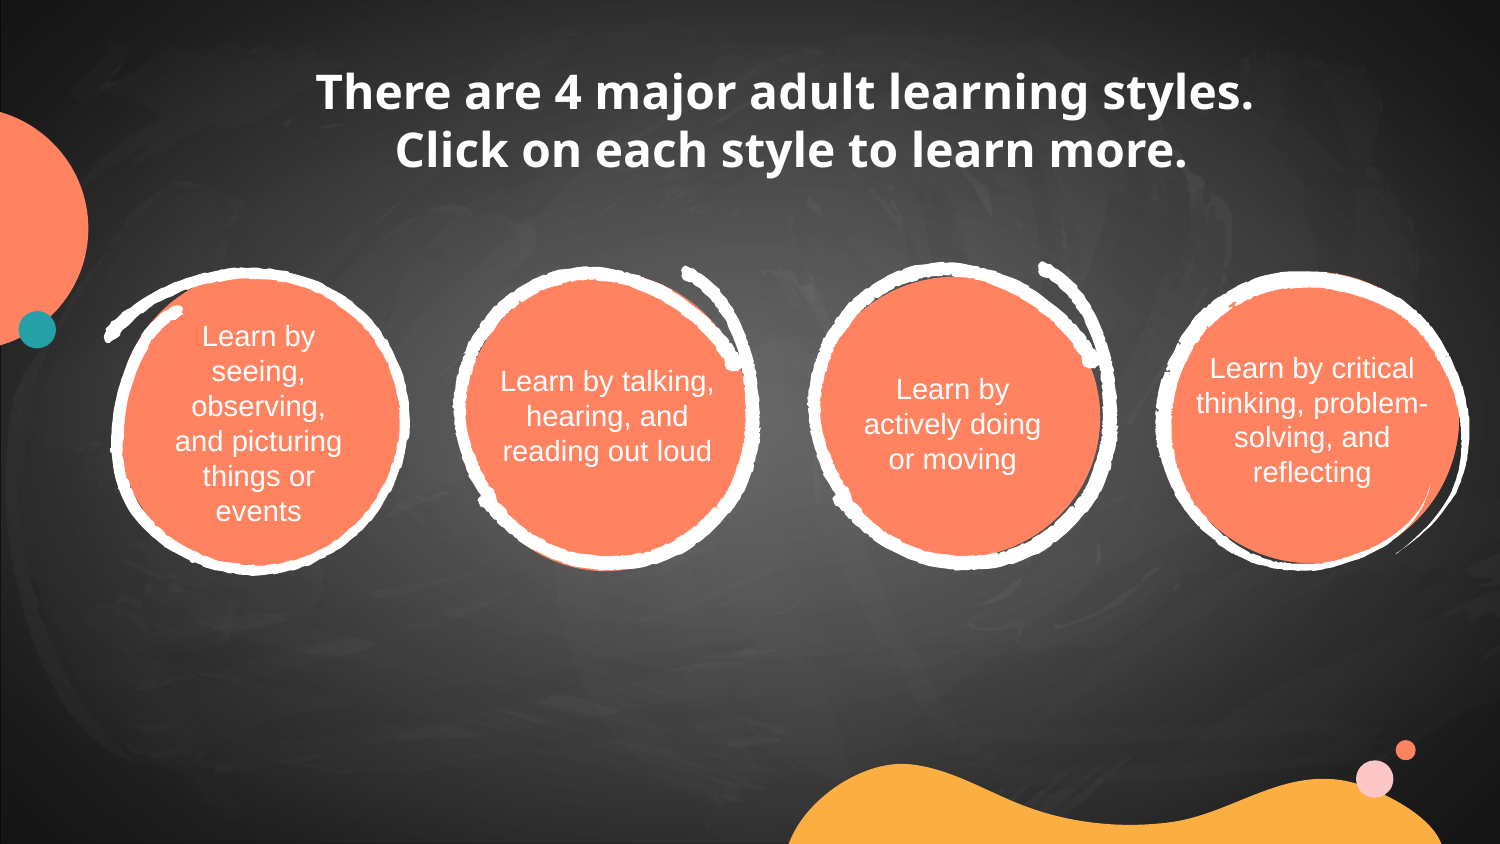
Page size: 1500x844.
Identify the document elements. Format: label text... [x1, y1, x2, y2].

text_box [1155, 384, 1160, 458]
text_box [929, 566, 1004, 571]
text_box [103, 267, 410, 576]
text_box [1465, 396, 1470, 469]
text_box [1165, 271, 1460, 564]
title There are 4 major adult learning styles. Click on each style to learn more. [105, 46, 1479, 195]
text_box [464, 273, 751, 570]
text_box [888, 261, 1004, 275]
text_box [812, 276, 1101, 559]
text_box [680, 265, 698, 272]
text_box [755, 368, 761, 461]
text_box [551, 266, 624, 272]
text_box [1104, 335, 1119, 485]
text_box [452, 369, 459, 446]
picture [0, 0, 1500, 844]
text_box Learn by seeing, observing, and picturing things or events [123, 279, 399, 565]
text_box [1037, 261, 1066, 275]
